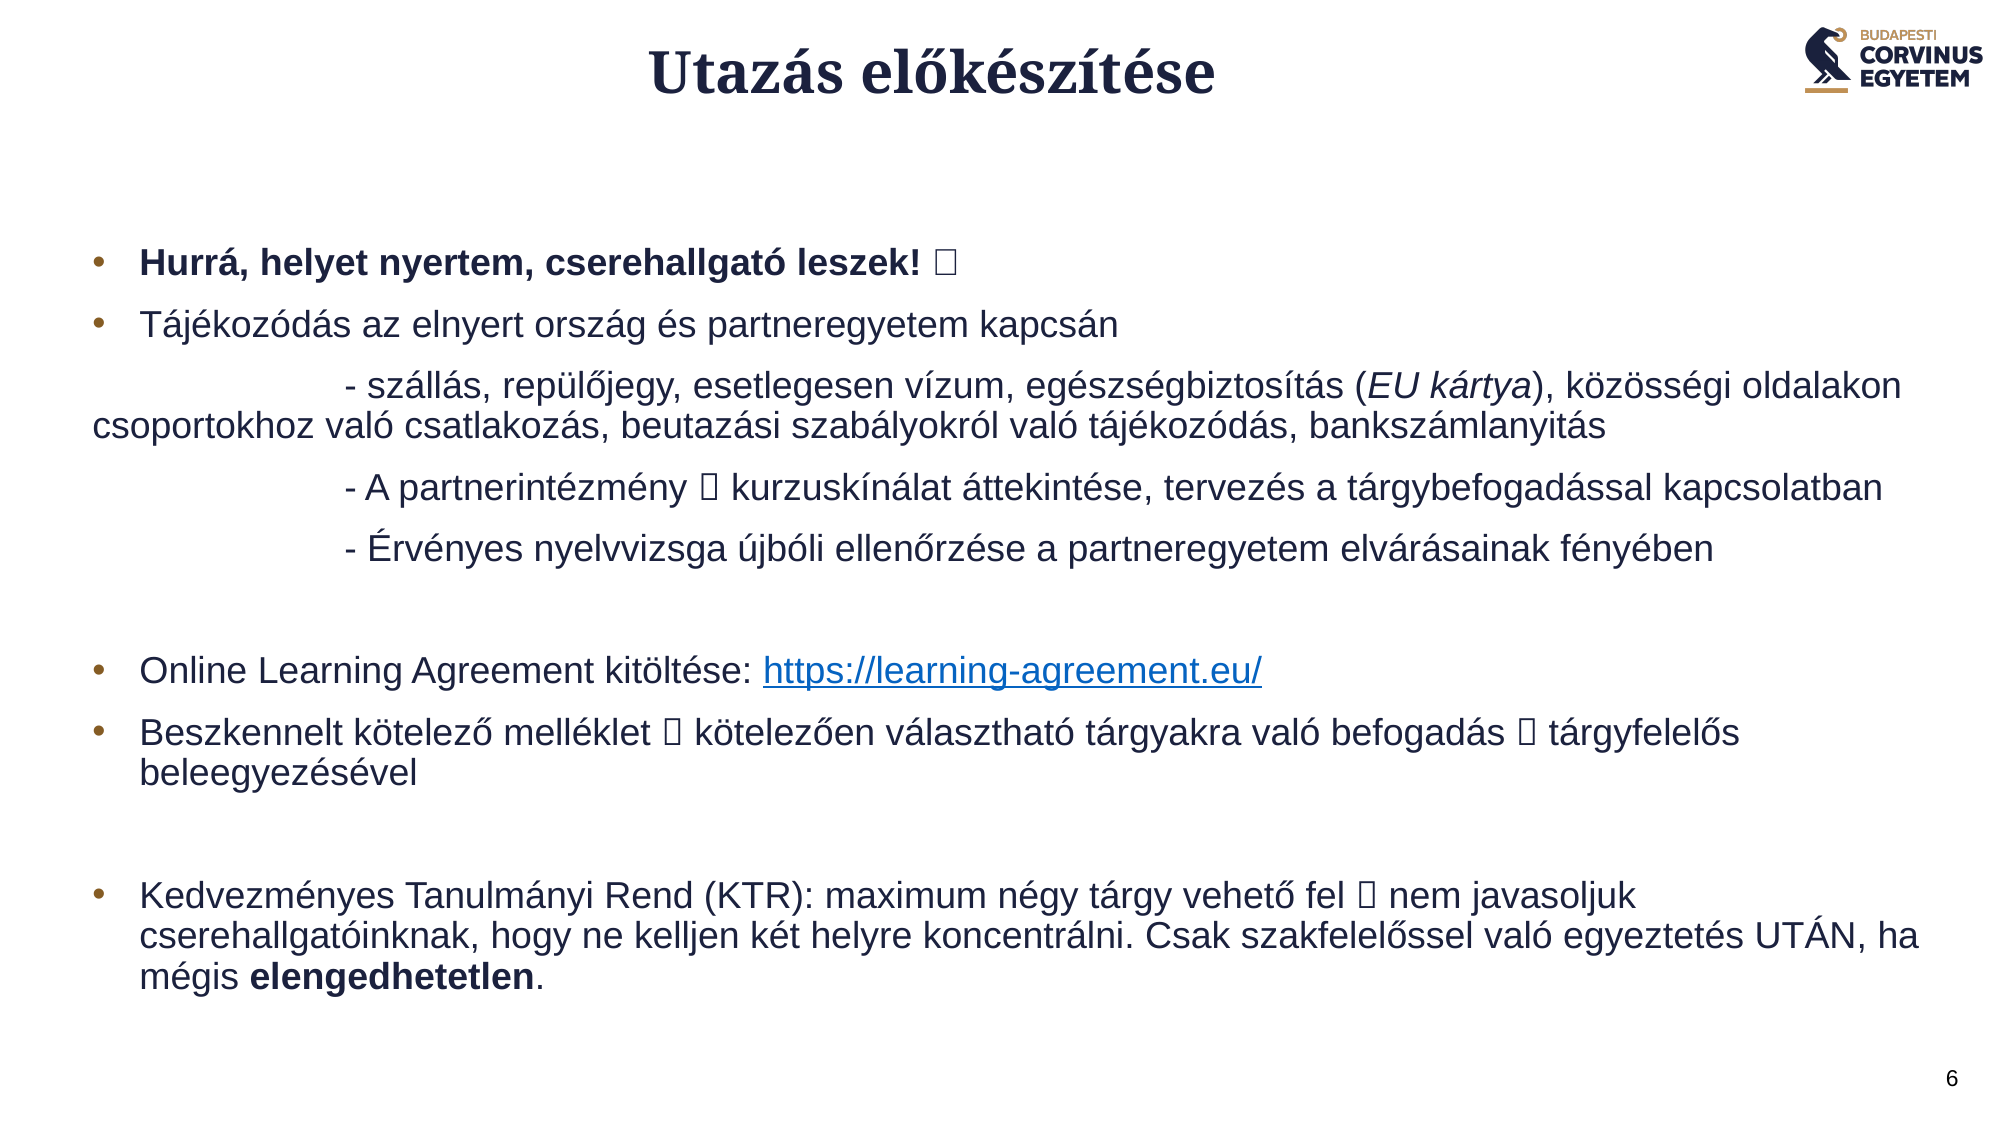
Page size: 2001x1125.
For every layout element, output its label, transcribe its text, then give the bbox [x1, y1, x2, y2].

list Hurrá, helyet nyertem, cserehallgató leszek! 🎉 Tájékozódás az elnyert ország és partneregyetem kapcsán - szállás, repülőjegy, esetlegesen vízum, egészségbiztosítás (EU kártya), közösségi oldalakon csoportokhoz való csatlakozás, beutazási szabályokról való tájékozódás, bankszámlanyitás - A partnerintézmény  kurzuskínálat áttekintése, tervezés a tárgybefogadással kapcsolatban - Érvényes nyelvvizsga újbóli ellenőrzése a partneregyetem elvárásainak fényében Online Learning Agreement kitöltése: https://learning-agreement.eu/ Beszkennelt kötelező melléklet  kötelezően választható tárgyakra való befogadás  tárgyfelelős beleegyezésével Kedvezményes Tanulmányi Rend (KTR): maximum négy tárgy vehető fel  nem javasoljuk cserehallgatóinknak, hogy ne kelljen két helyre koncentrálni. Csak szakfelelőssel való egyeztetés UTÁN, ha mégis elengedhetetlen. [77, 235, 1941, 1046]
title Utazás előkészítése [76, 35, 1790, 201]
picture [1805, 27, 2000, 93]
